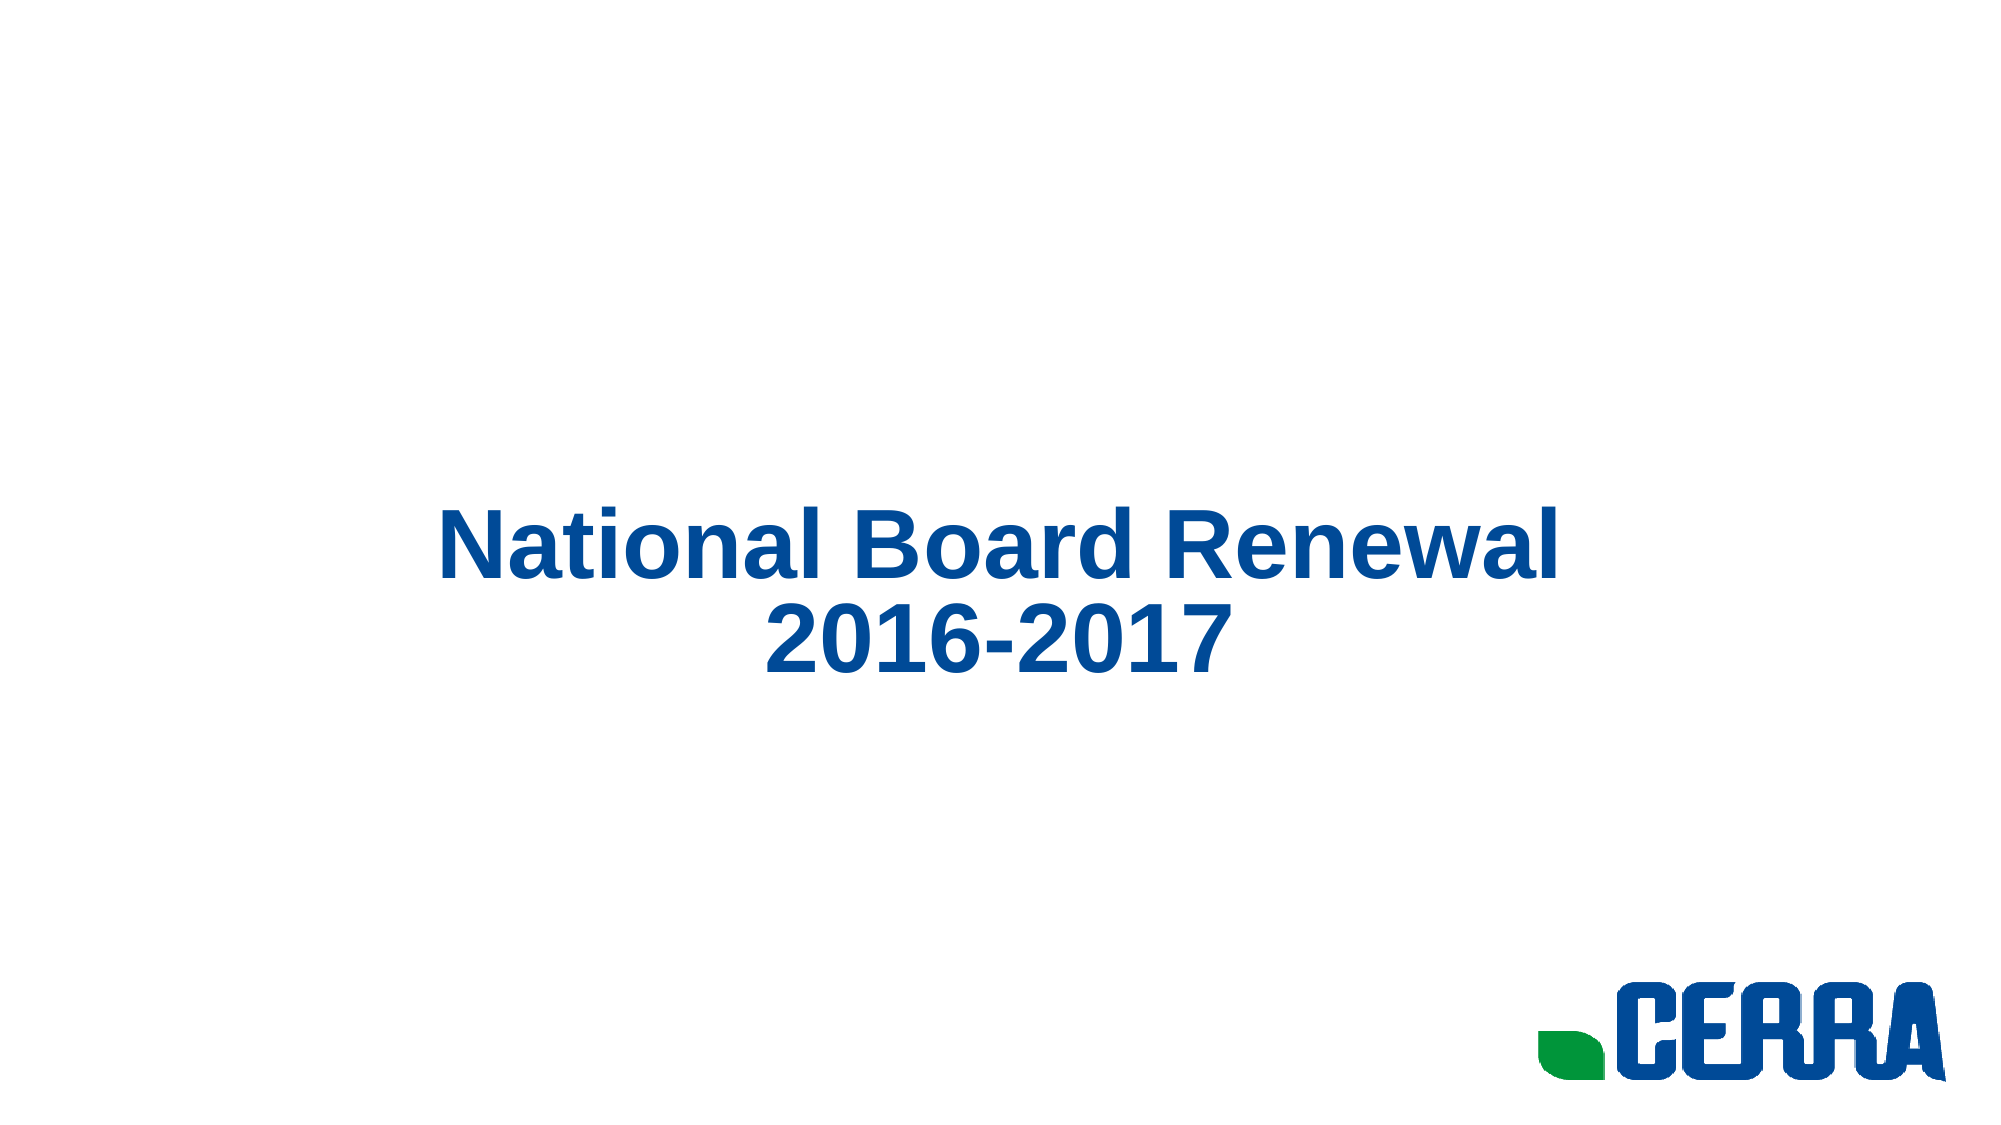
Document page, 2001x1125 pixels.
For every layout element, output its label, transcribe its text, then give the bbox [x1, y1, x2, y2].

picture [1516, 862, 1969, 1125]
title National Board Renewal 2016-2017 [150, 162, 1850, 700]
